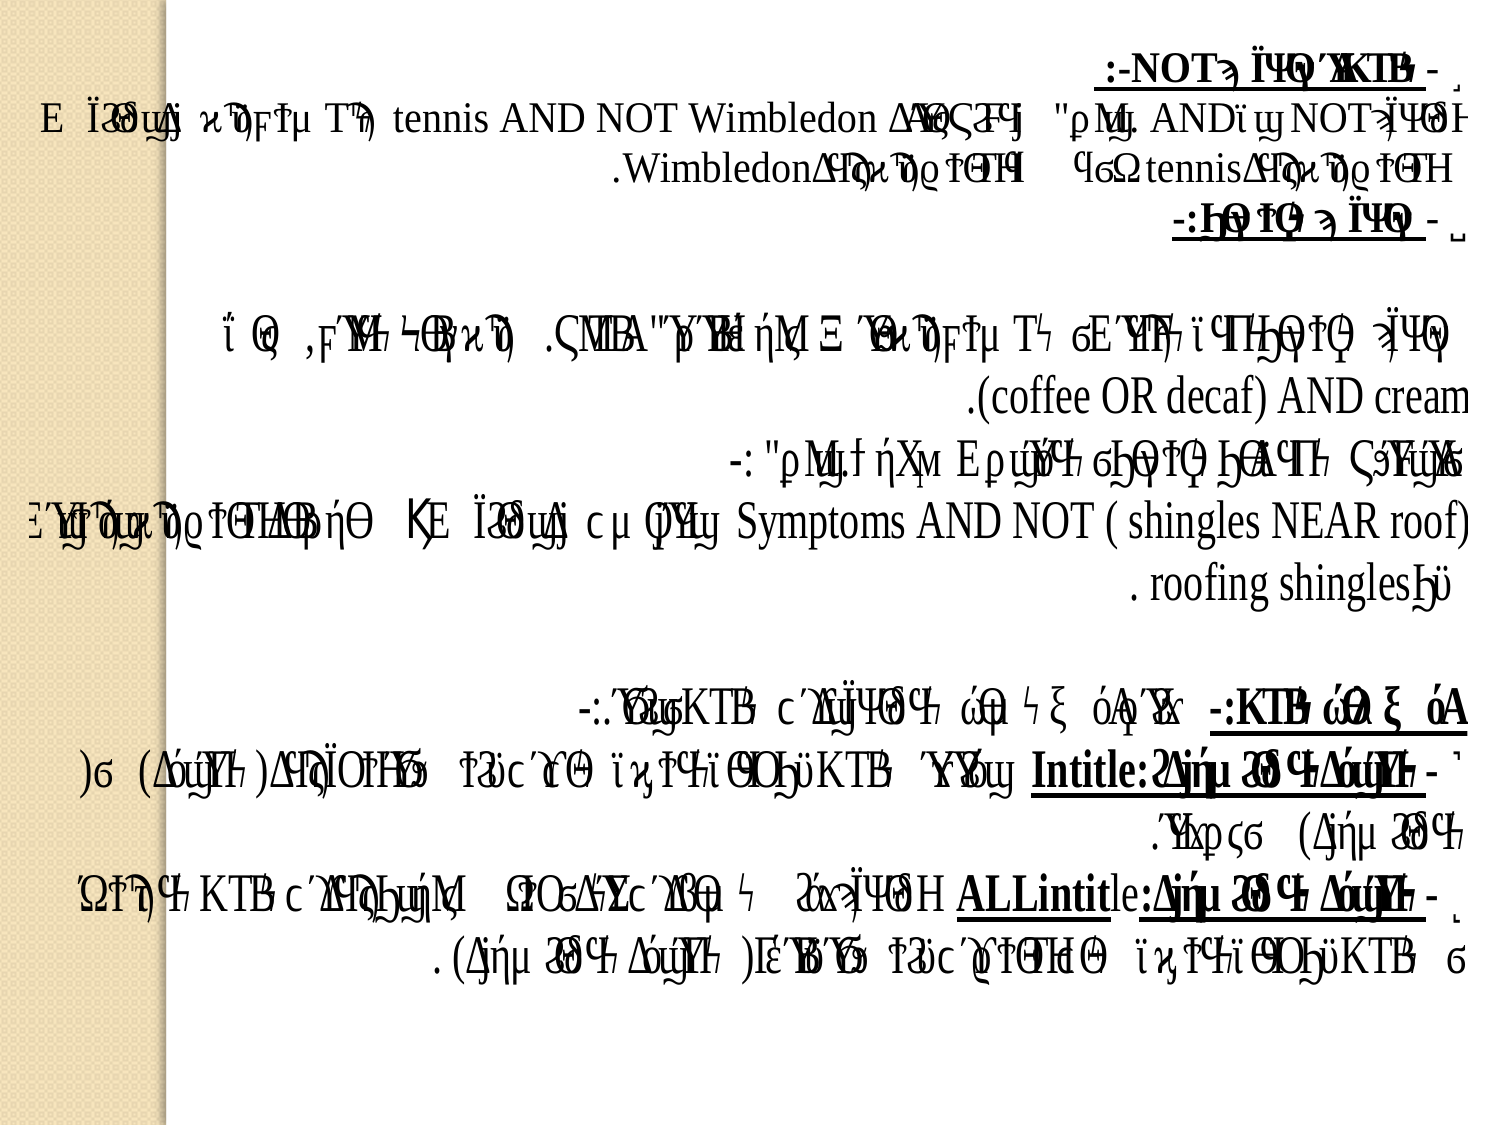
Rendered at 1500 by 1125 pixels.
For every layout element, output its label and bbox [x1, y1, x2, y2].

picture [29, 302, 1468, 988]
picture [29, 42, 1468, 244]
